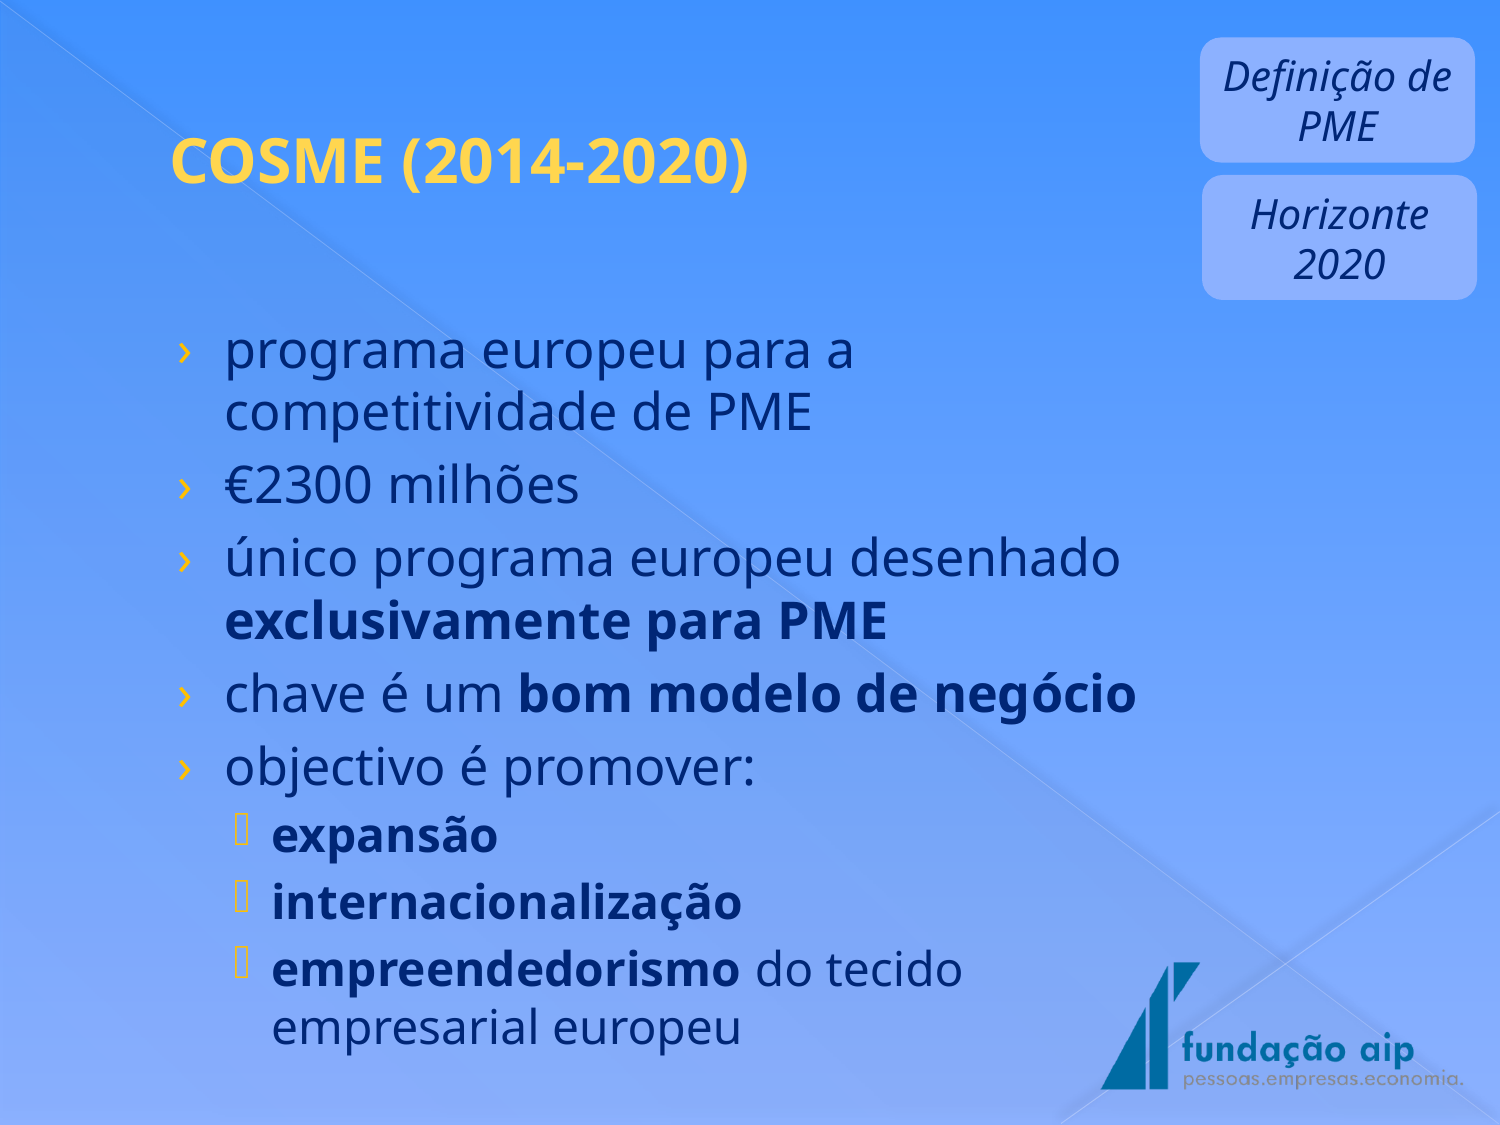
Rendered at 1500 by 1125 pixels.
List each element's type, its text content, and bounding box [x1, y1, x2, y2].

text_box Horizonte 2020 [1199, 172, 1480, 303]
picture [1099, 962, 1491, 1093]
text_box Definição de PME [1197, 35, 1478, 165]
title COSME (2014-2020) [75, 43, 1425, 274]
list programa europeu para a competitividade de PME €2300 milhões único programa europeu desenhado exclusivamente para PME chave é um bom modelo de negócio objectivo é promover: expansão internacionalização empreendedorismo do tecido empresarial europeu [74, 308, 1238, 1060]
